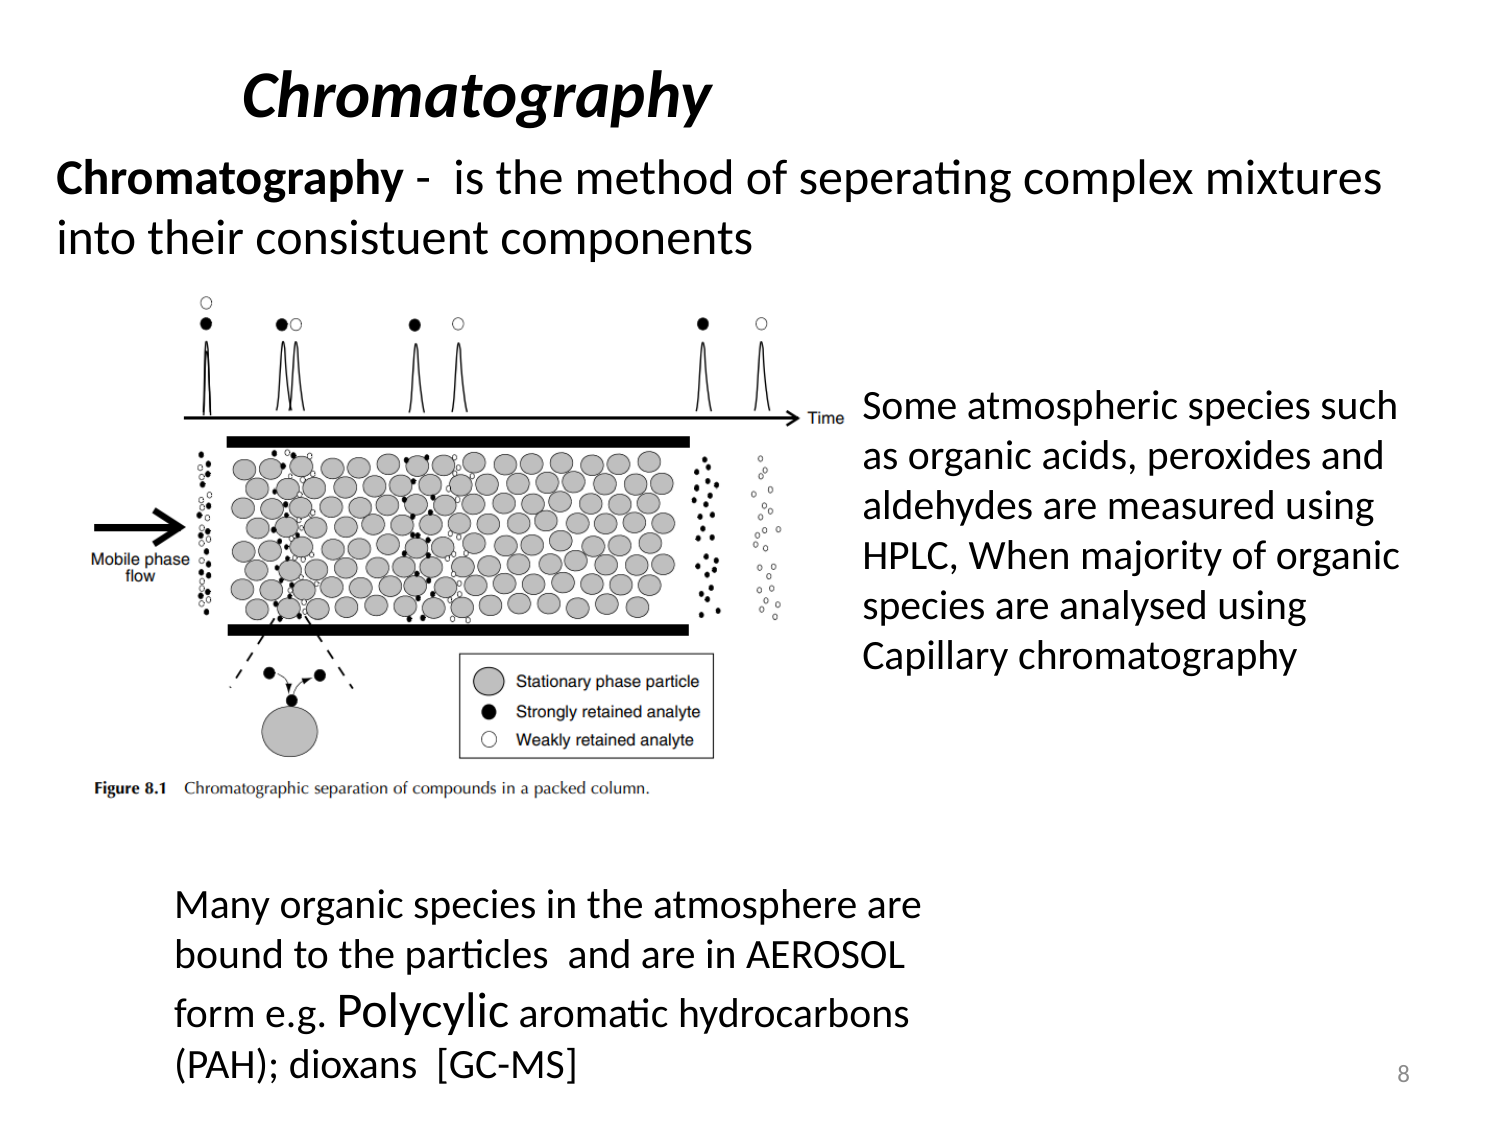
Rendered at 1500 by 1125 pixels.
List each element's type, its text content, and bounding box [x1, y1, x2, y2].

picture [40, 290, 886, 804]
slide_number 8 [1074, 1042, 1425, 1103]
text_box Some atmospheric species such as organic acids, peroxides and aldehydes are measured using HPLC, When majority of organic species are analysed using Capillary chromatography [891, 370, 1422, 686]
text_box Many organic species in the atmosphere are bound to the particles and are in AEROSOL form e.g. Polycylic aromatic hydrocarbons (PAH); dioxans [GC-MS] [159, 869, 963, 1095]
list Chromatography - is the method of seperating complex mixtures into their consistuent components [41, 137, 1425, 1005]
title Chromatography [46, 19, 909, 137]
